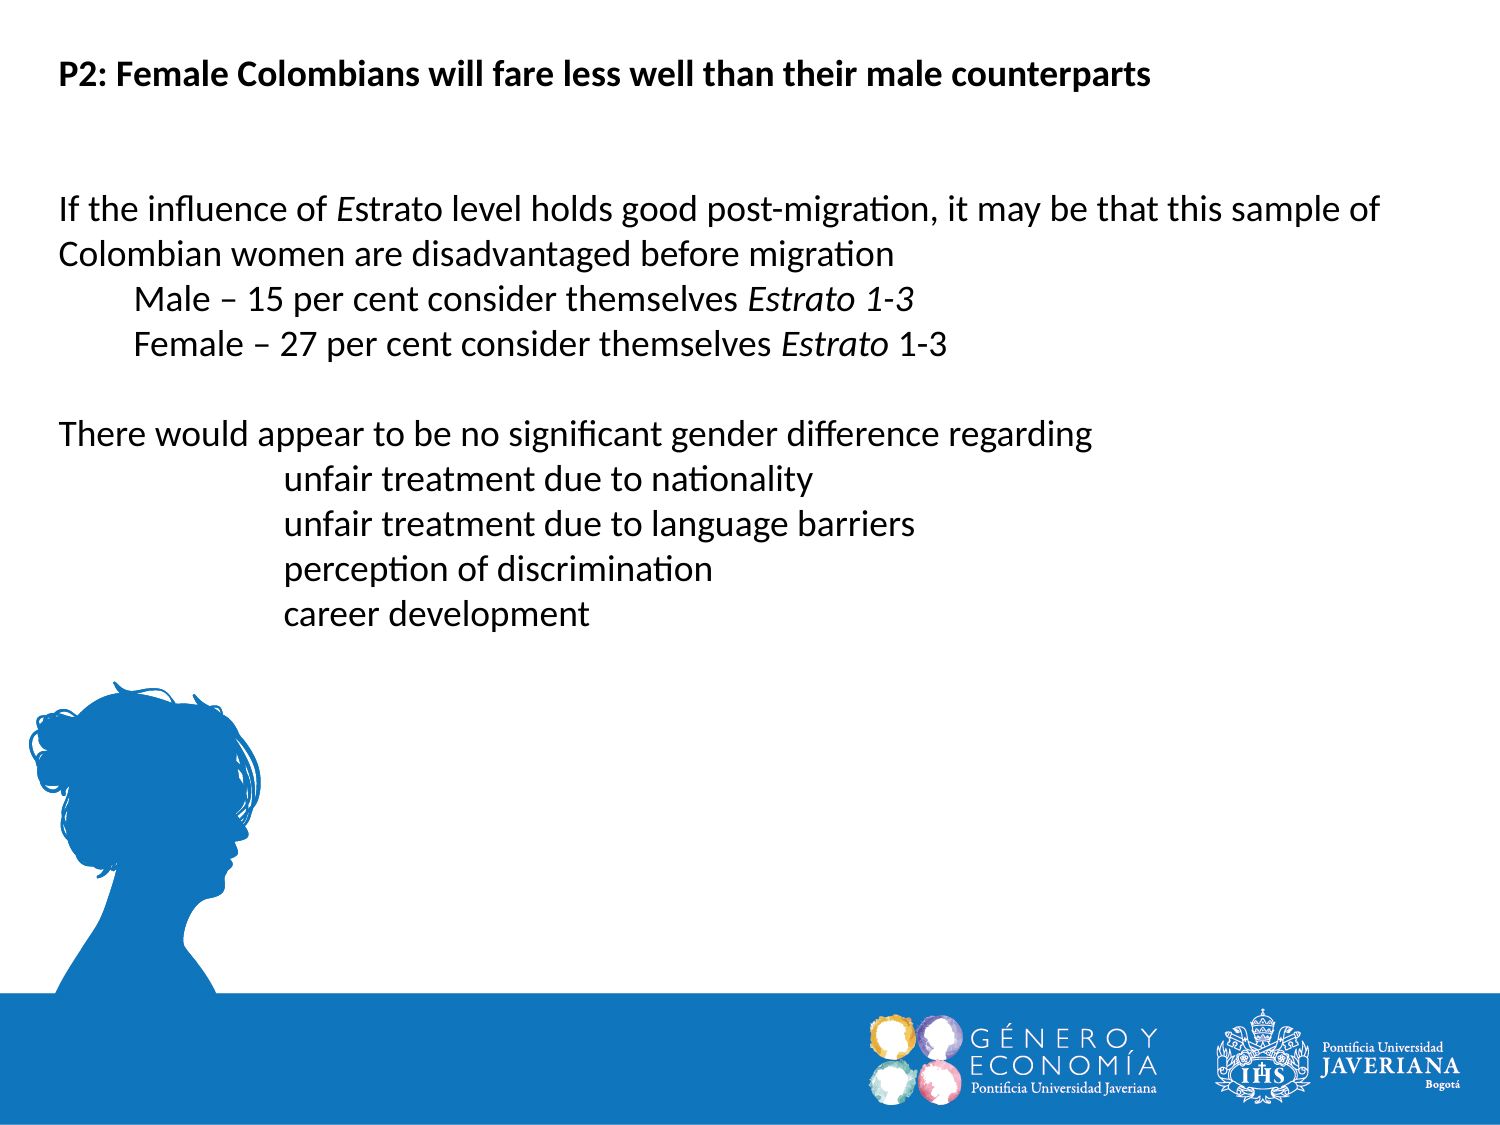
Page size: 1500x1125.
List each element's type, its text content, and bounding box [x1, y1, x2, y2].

text_box P2: Female Colombians will fare less well than their male counterparts If the influence of Estrato level holds good post-migration, it may be that this sample of Colombian women are disadvantaged before migration Male – 15 per cent consider themselves Estrato 1-3 Female – 27 per cent consider themselves Estrato 1-3 There would appear to be no significant gender difference regarding unfair treatment due to nationality unfair treatment due to language barriers perception of discrimination career development [43, 41, 1436, 1125]
picture [0, 0, 1500, 1125]
